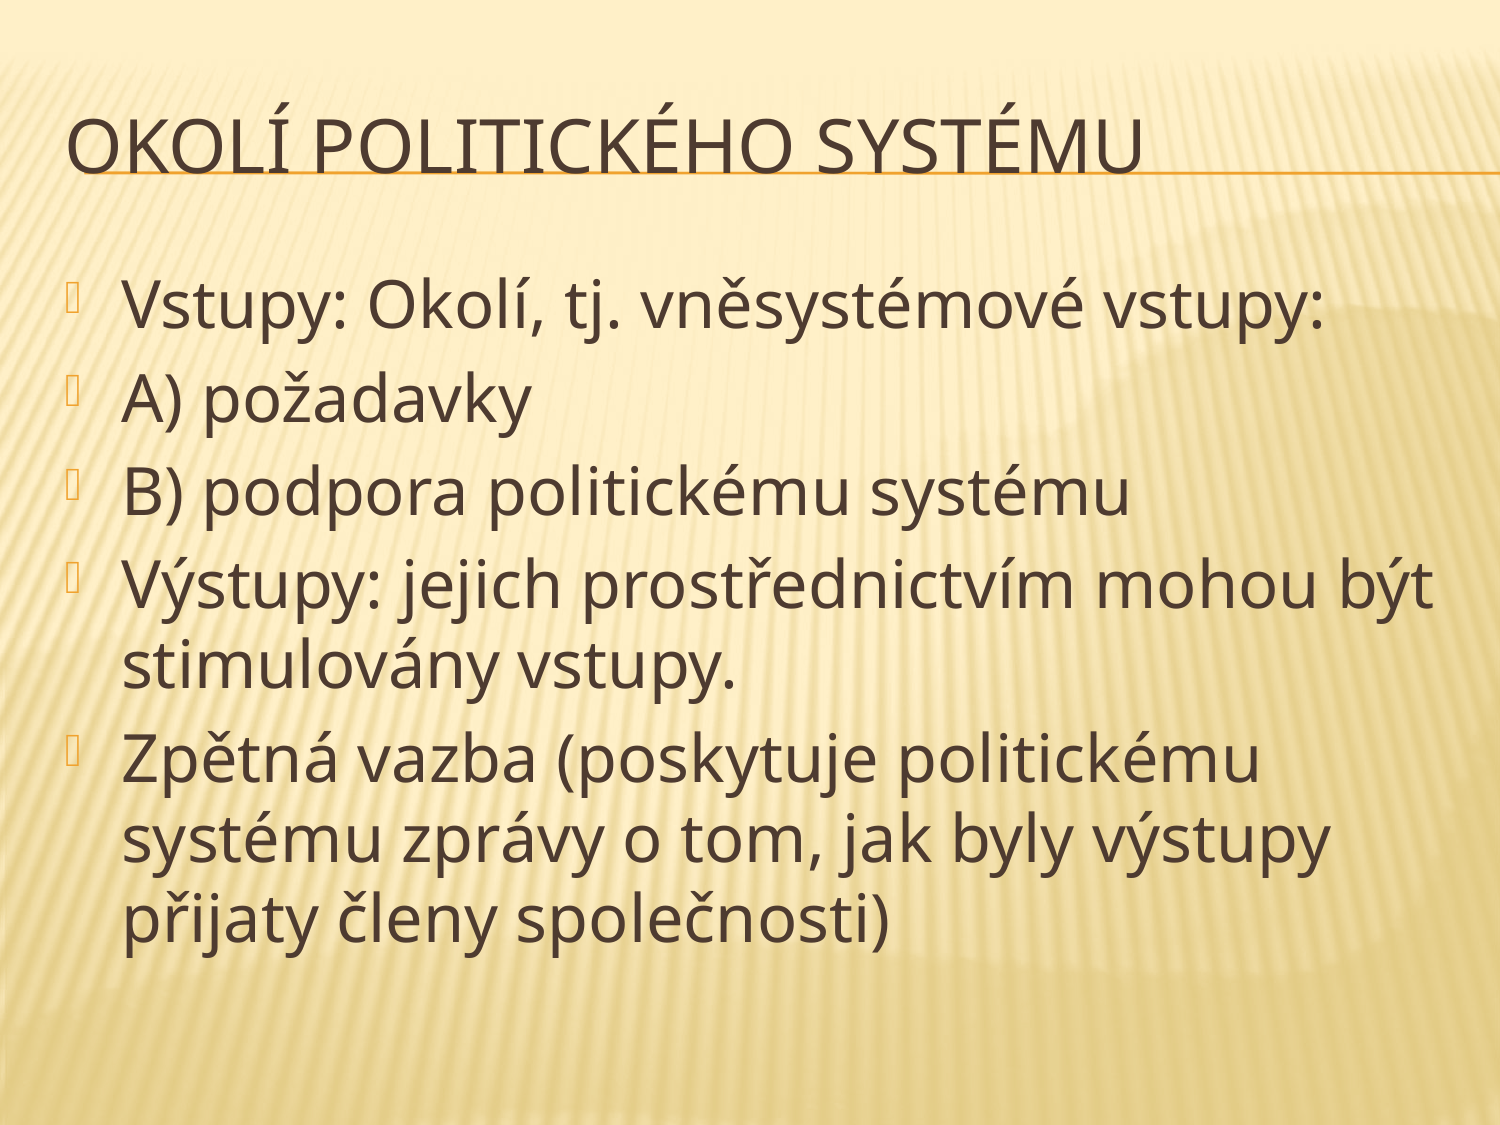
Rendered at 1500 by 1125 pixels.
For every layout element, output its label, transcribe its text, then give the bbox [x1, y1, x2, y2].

title Okolí politického systému [50, 75, 1475, 213]
list Vstupy: Okolí, tj. vněsystémové vstupy: A) požadavky B) podpora politickému systému Výstupy: jejich prostřednictvím mohou být stimulovány vstupy. Zpětná vazba (poskytuje politickému systému zprávy o tom, jak byly výstupy přijaty členy společnosti) [50, 254, 1475, 998]
